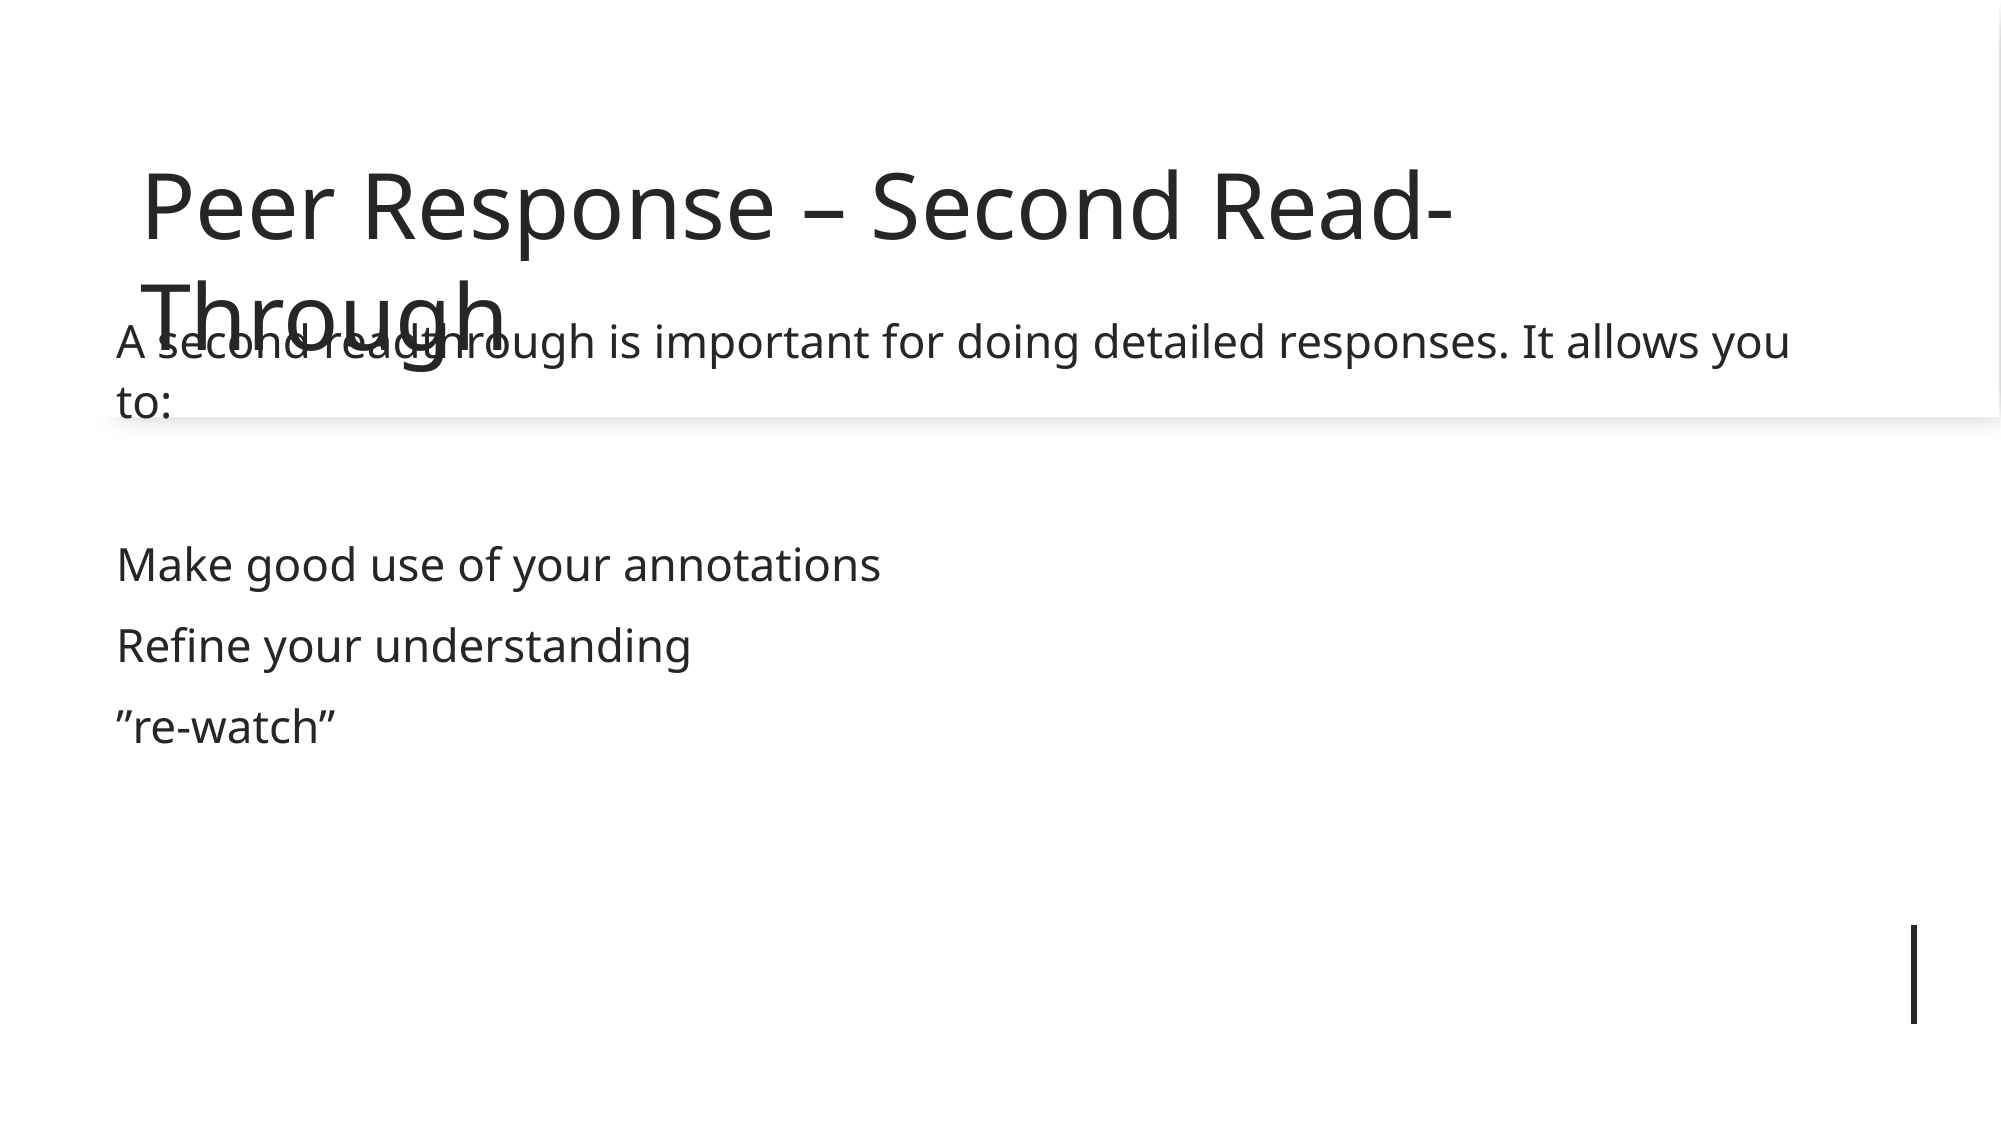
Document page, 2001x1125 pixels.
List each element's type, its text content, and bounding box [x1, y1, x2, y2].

title Peer Response – Second Read-Through [124, 140, 1828, 376]
list A second readthrough is important for doing detailed responses. It allows you to: Make good use of your annotations Refine your understanding ”re-watch” [100, 299, 1826, 933]
